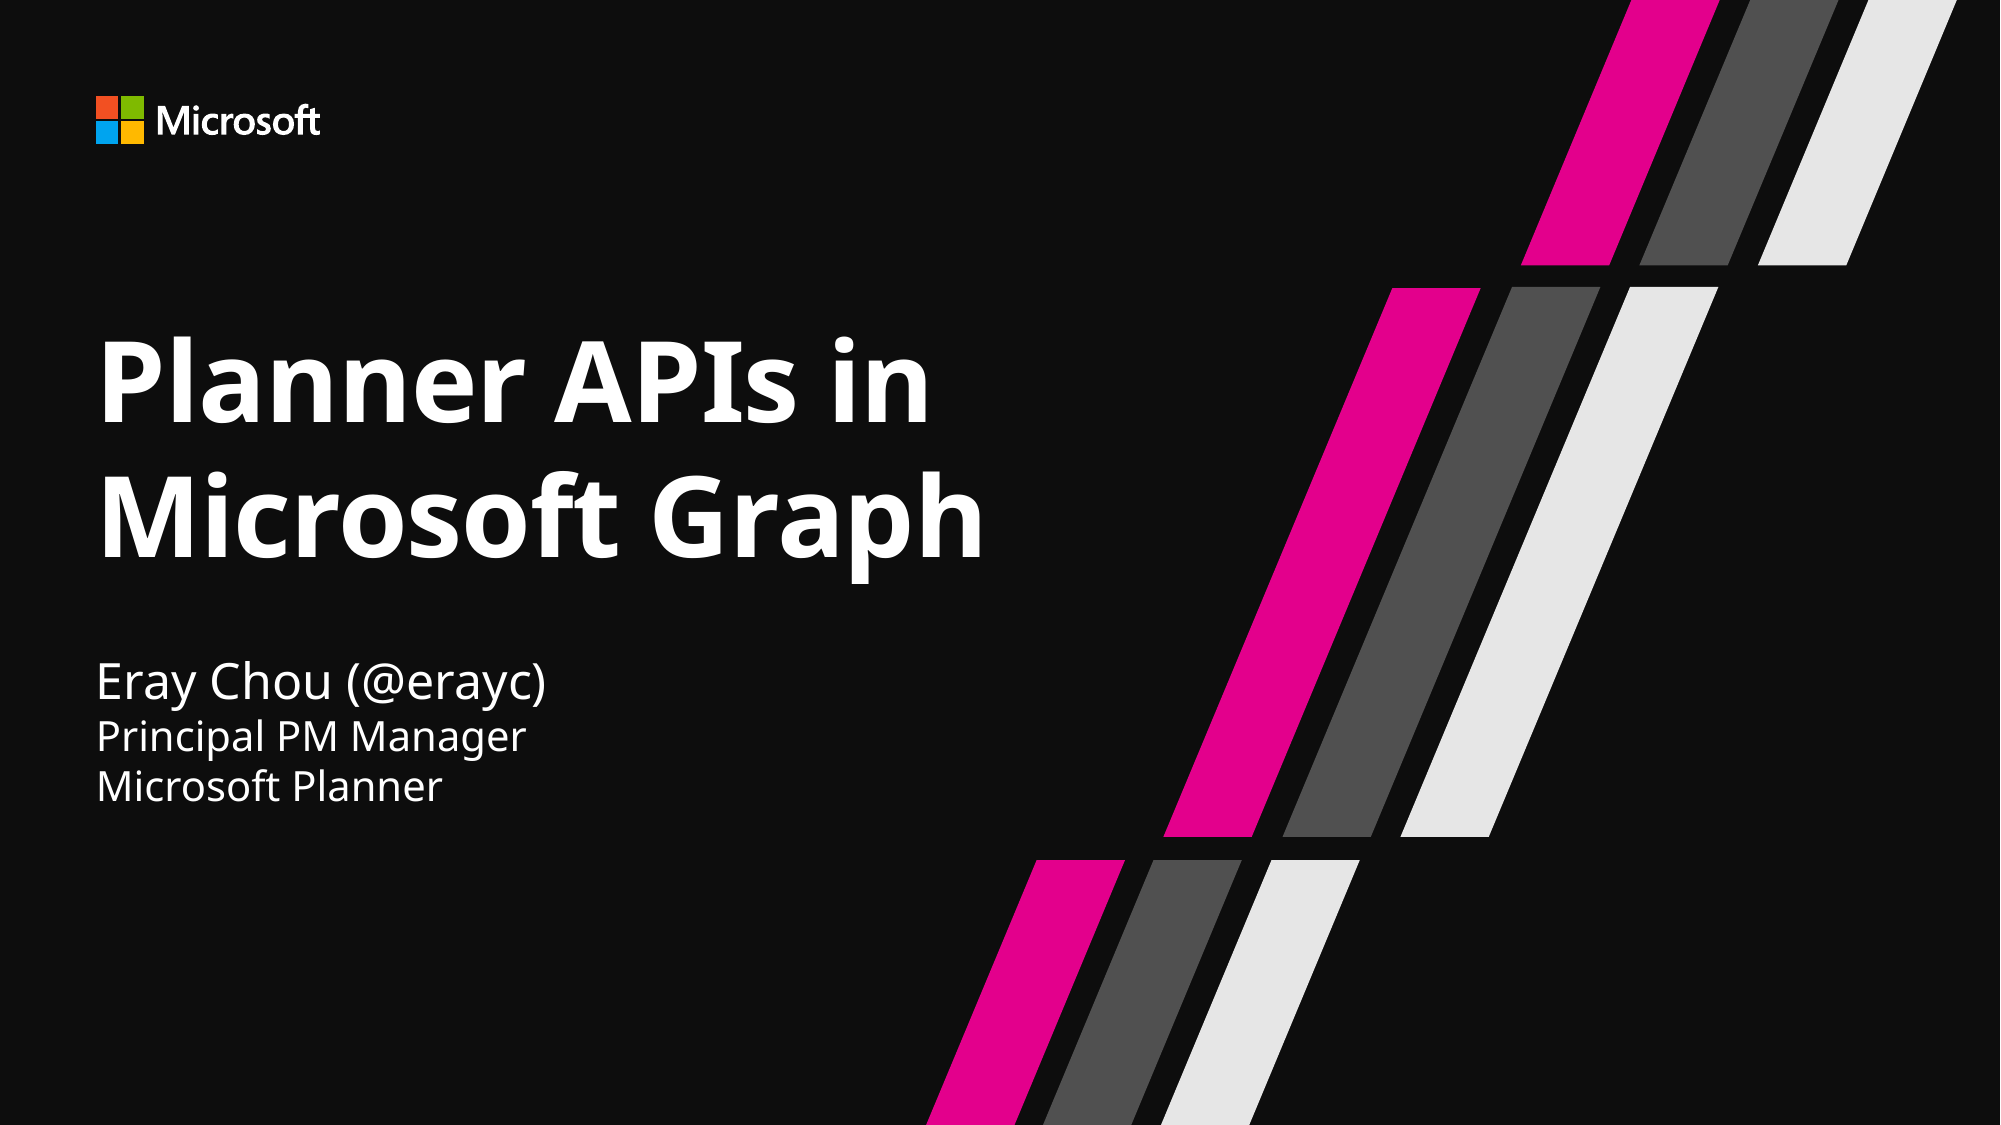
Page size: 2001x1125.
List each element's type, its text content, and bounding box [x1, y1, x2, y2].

list Eray Chou (@erayc) Principal PM Manager Microsoft Planner [95, 650, 1191, 863]
title Planner APIs in Microsoft Graph [95, 307, 1191, 580]
